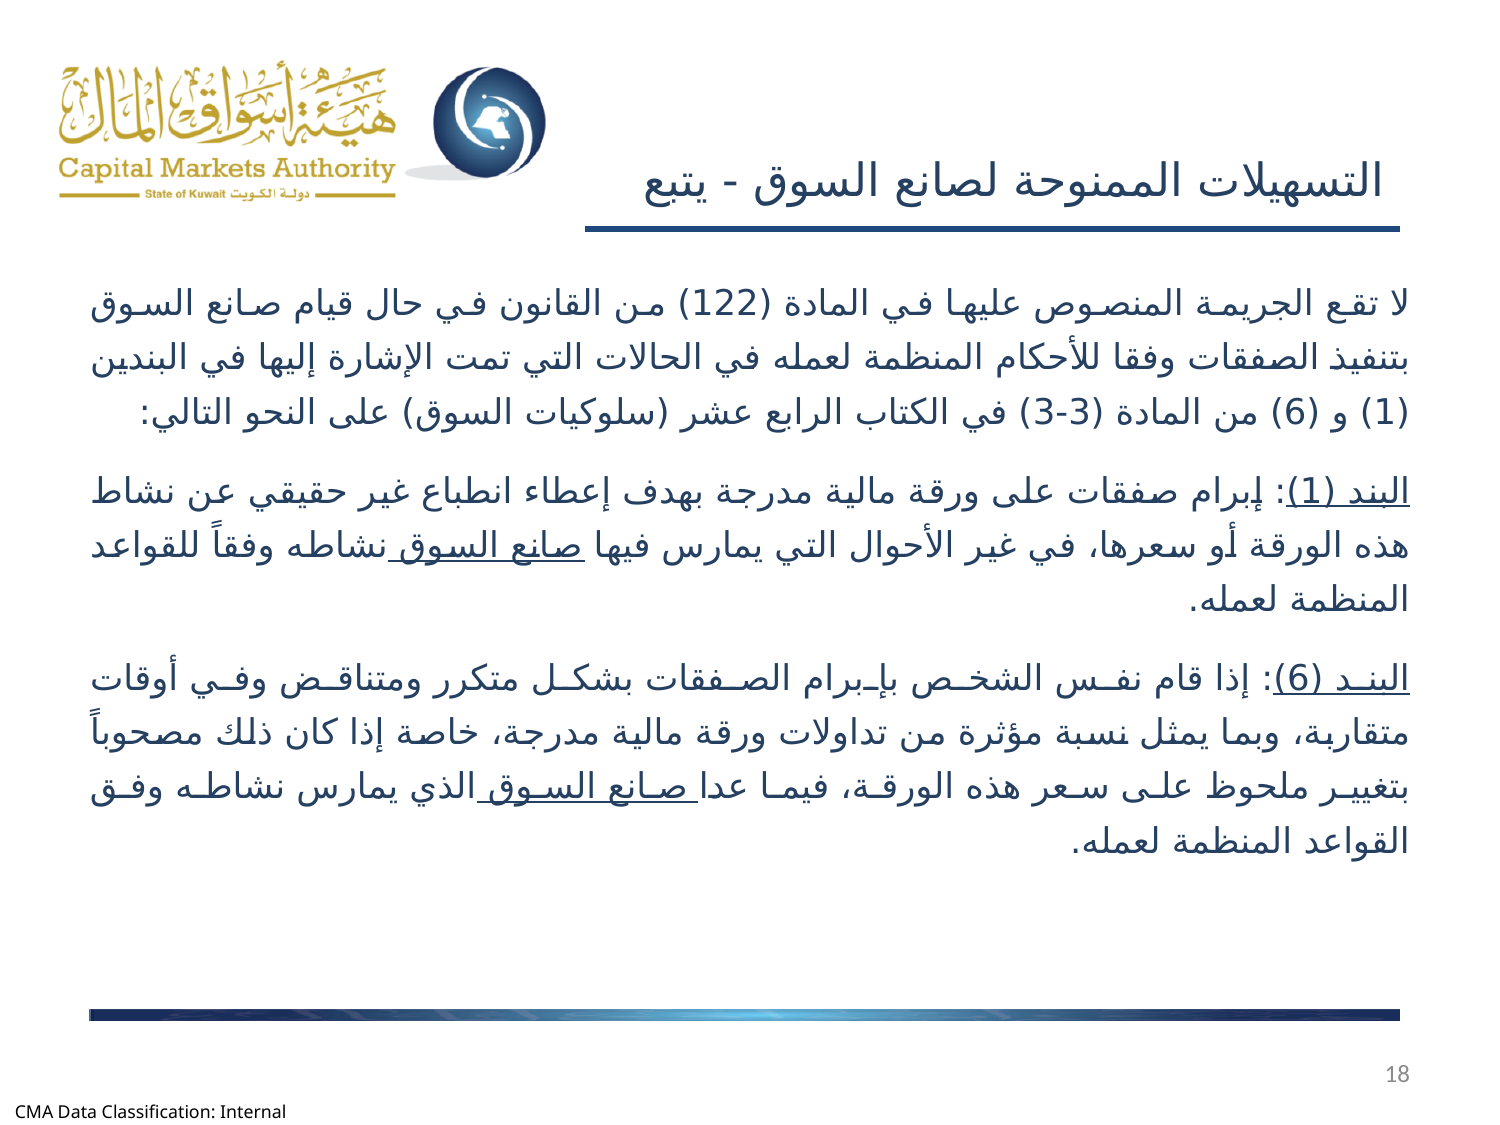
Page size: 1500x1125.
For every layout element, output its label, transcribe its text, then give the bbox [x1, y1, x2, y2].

slide_number 18 [1074, 1042, 1425, 1103]
title التسهيلات الممنوحة لصانع السوق - يتبع [488, 118, 1400, 238]
picture [40, 54, 562, 206]
picture [87, 1009, 1401, 1021]
list لا تقع الجريمة المنصوص عليها في المادة (122) من القانون في حال قيام صانع السوق بتنفيذ الصفقات وفقا للأحكام المنظمة لعمله في الحالات التي تمت الإشارة إليها في البندين (1) و (6) من المادة (3-3) في الكتاب الرابع عشر (سلوكيات السوق) على النحو التالي: البند (1): إبرام صفقات على ورقة مالية مدرجة بهدف إعطاء انطباع غير حقيقي عن نشاط هذه الورقة أو سعرها، في غير الأحوال التي يمارس فيها صانع السوق نشاطه وفقاً للقواعد المنظمة لعمله. البند (6): إذا قام نفس الشخص بإبرام الصفقات بشكل متكرر ومتناقض وفي أوقات متقاربة، وبما يمثل نسبة مؤثرة من تداولات ورقة مالية مدرجة، خاصة إذا كان ذلك مصحوباً بتغيير ملحوظ على سعر هذه الورقة، فيما عدا صانع السوق الذي يمارس نشاطه وفق القواعد المنظمة لعمله. [75, 261, 1425, 1004]
